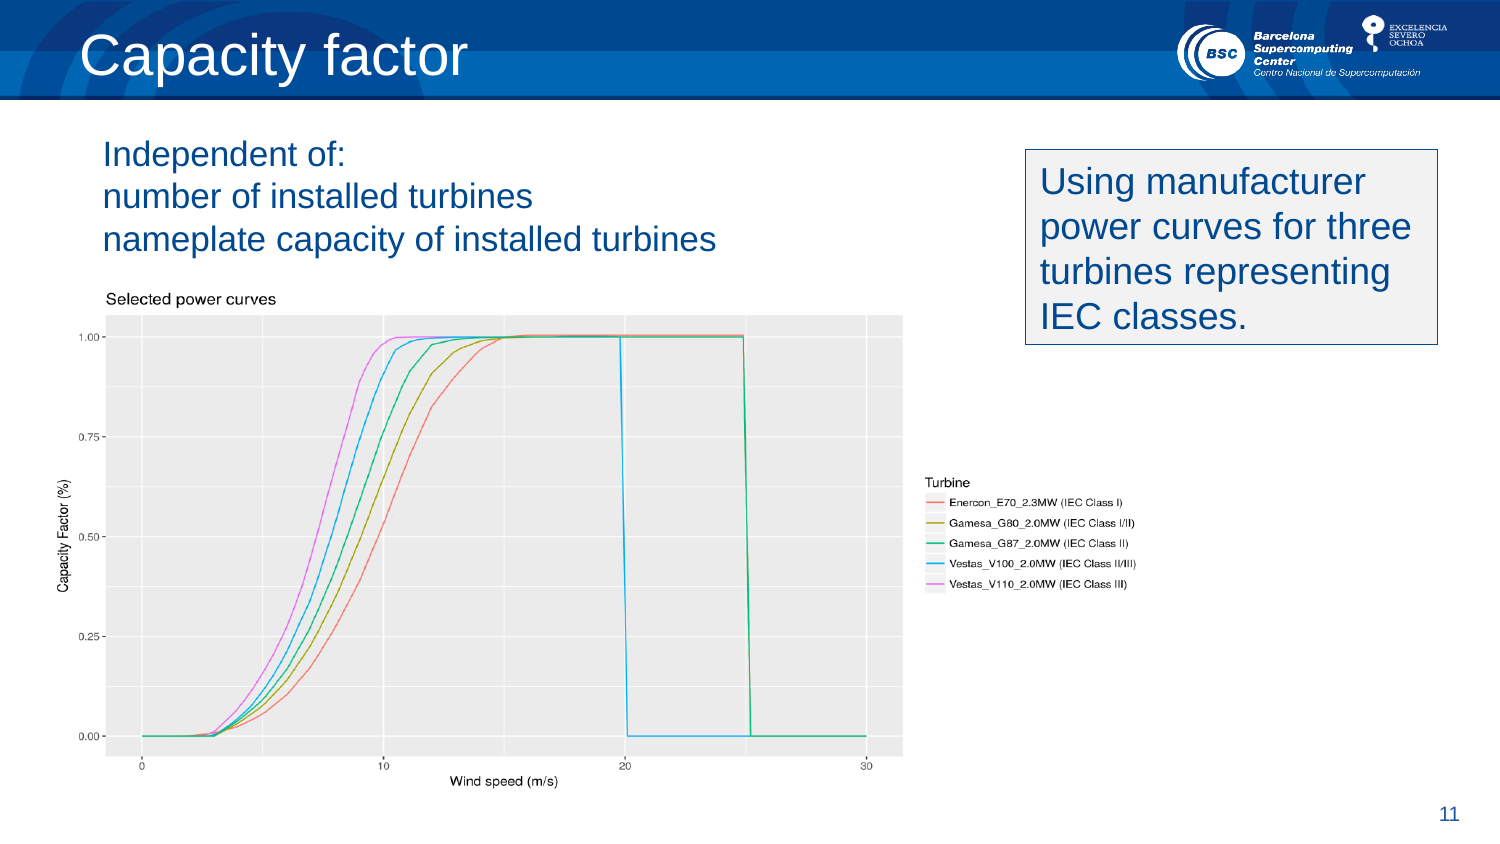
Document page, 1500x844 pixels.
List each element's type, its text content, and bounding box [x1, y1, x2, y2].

text_box Using manufacturer power curves for three turbines representing IEC classes. [1025, 149, 1438, 345]
picture [0, 0, 1500, 100]
picture [49, 286, 1151, 796]
title Capacity factor [65, 9, 1081, 94]
list Independent of: number of installed turbines nameplate capacity of installed turbines [87, 124, 850, 267]
